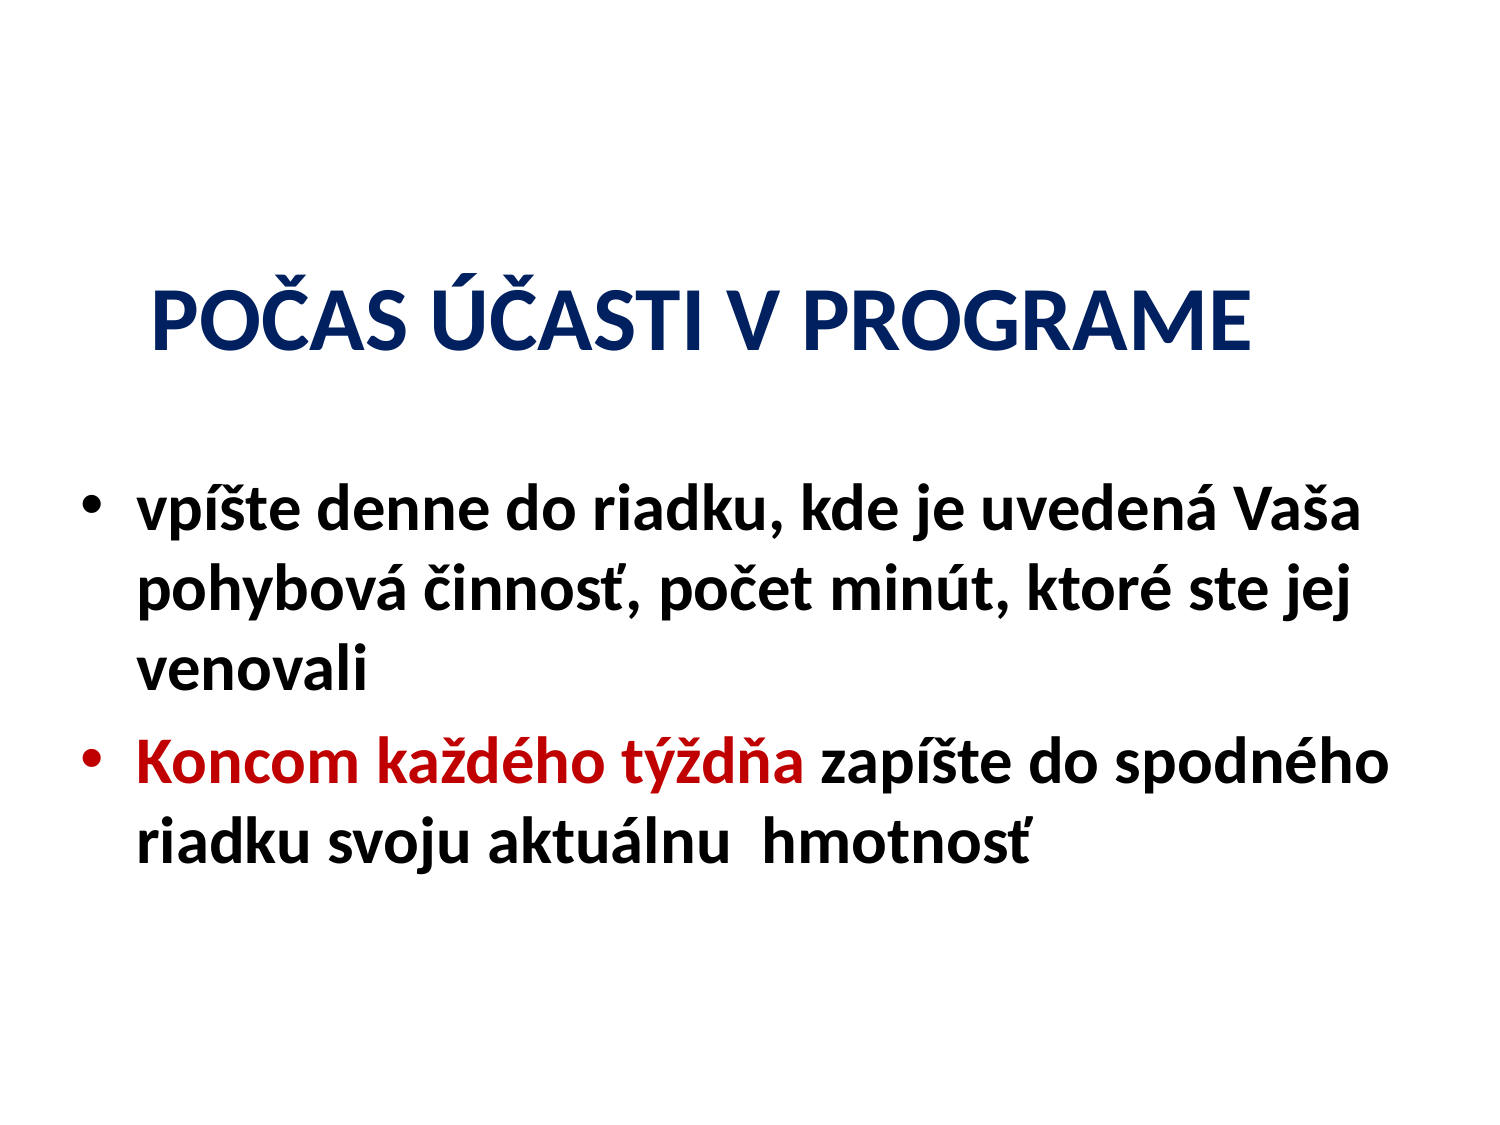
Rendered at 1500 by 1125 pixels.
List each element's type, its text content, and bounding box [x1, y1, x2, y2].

list vpíšte denne do riadku, kde je uvedená Vaša pohybová činnosť, počet minút, ktoré ste jej venovali Koncom každého týždňa zapíšte do spodného riadku svoju aktuálnu hmotnosť [64, 456, 1415, 934]
title POČAS ÚČASTI V PROGRAME [135, 219, 1365, 408]
